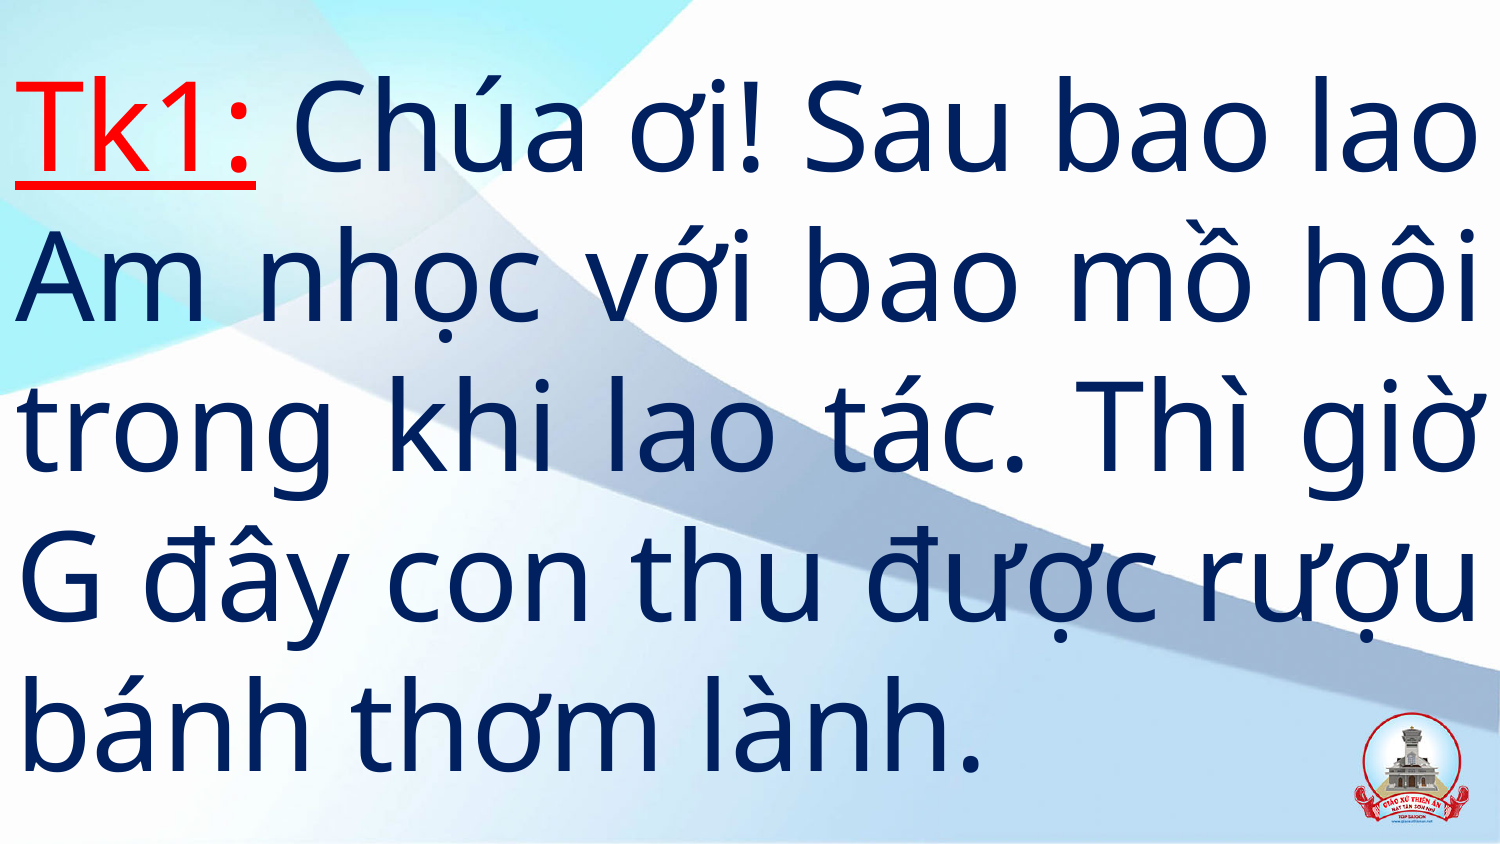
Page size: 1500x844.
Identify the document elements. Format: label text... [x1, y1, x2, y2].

title Tk1: Chúa ơi! Sau bao lao Am nhọc với bao mồ hôi trong khi lao tác. Thì giờ G đây con thu được rượu bánh thơm lành. [0, 0, 1500, 844]
